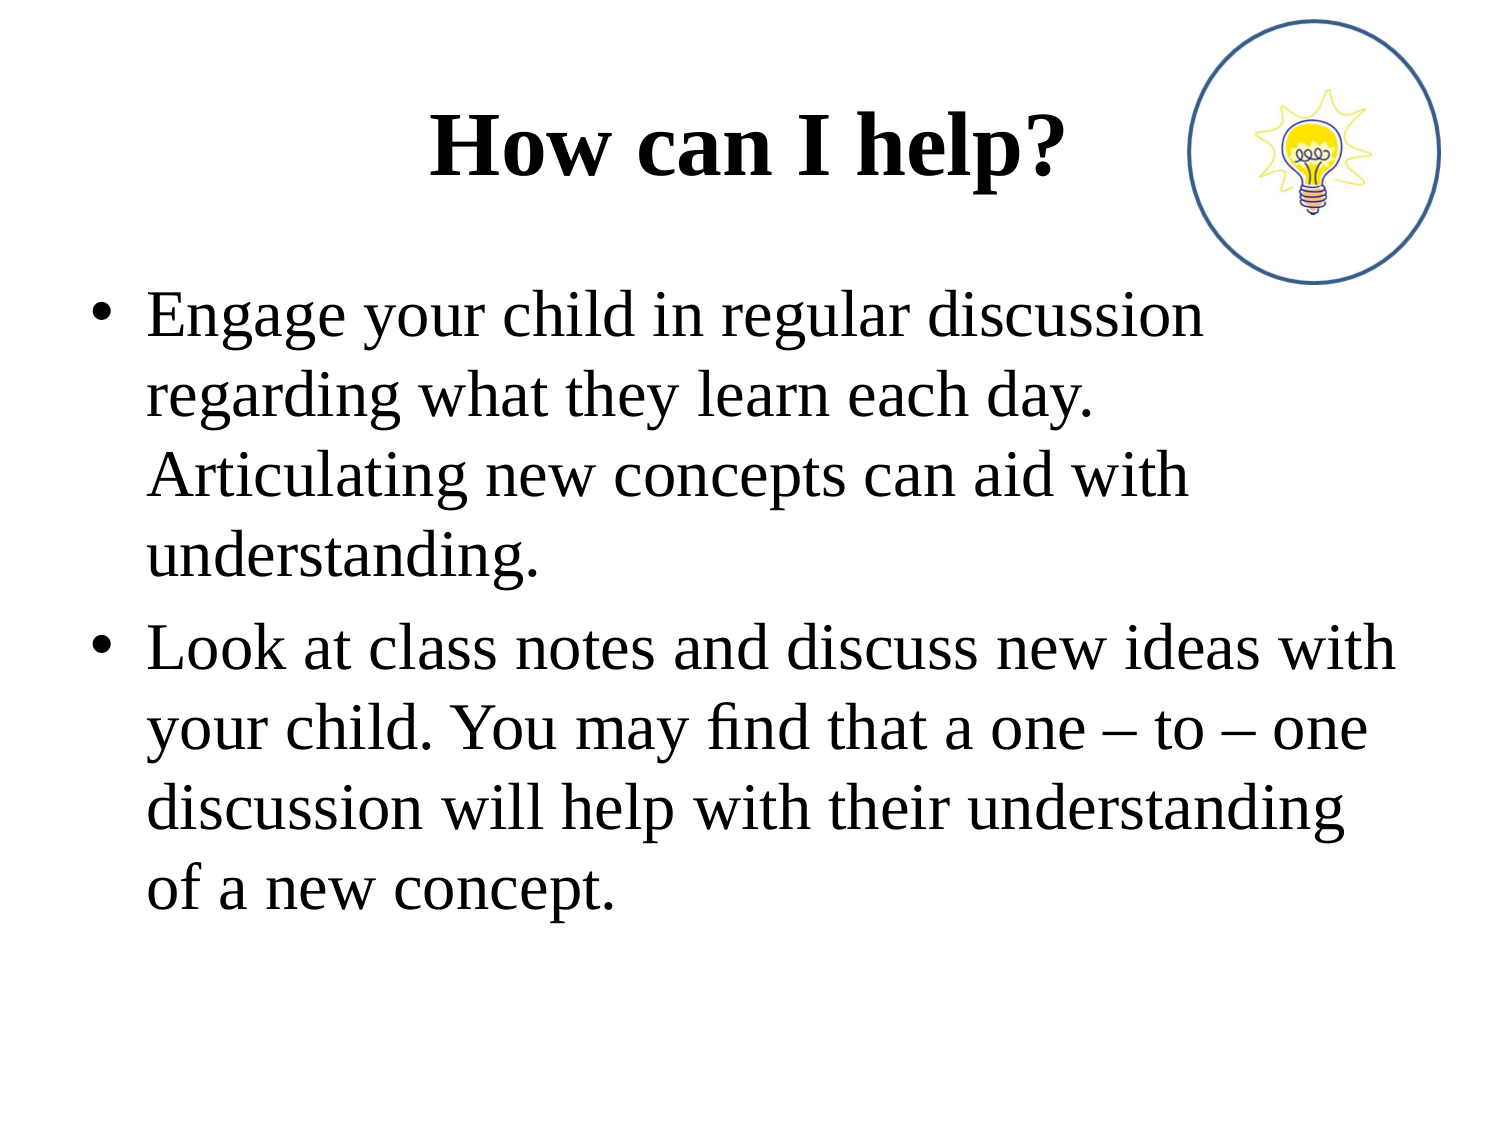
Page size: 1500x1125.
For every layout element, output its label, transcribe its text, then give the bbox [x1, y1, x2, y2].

picture [1186, 18, 1441, 285]
list Engage your child in regular discussion regarding what they learn each day. Articulating new concepts can aid with understanding. Look at class notes and discuss new ideas with your child. You may ﬁnd that a one – to – one discussion will help with their understanding of a new concept. [75, 262, 1425, 1005]
title How can I help? [75, 45, 1181, 233]
